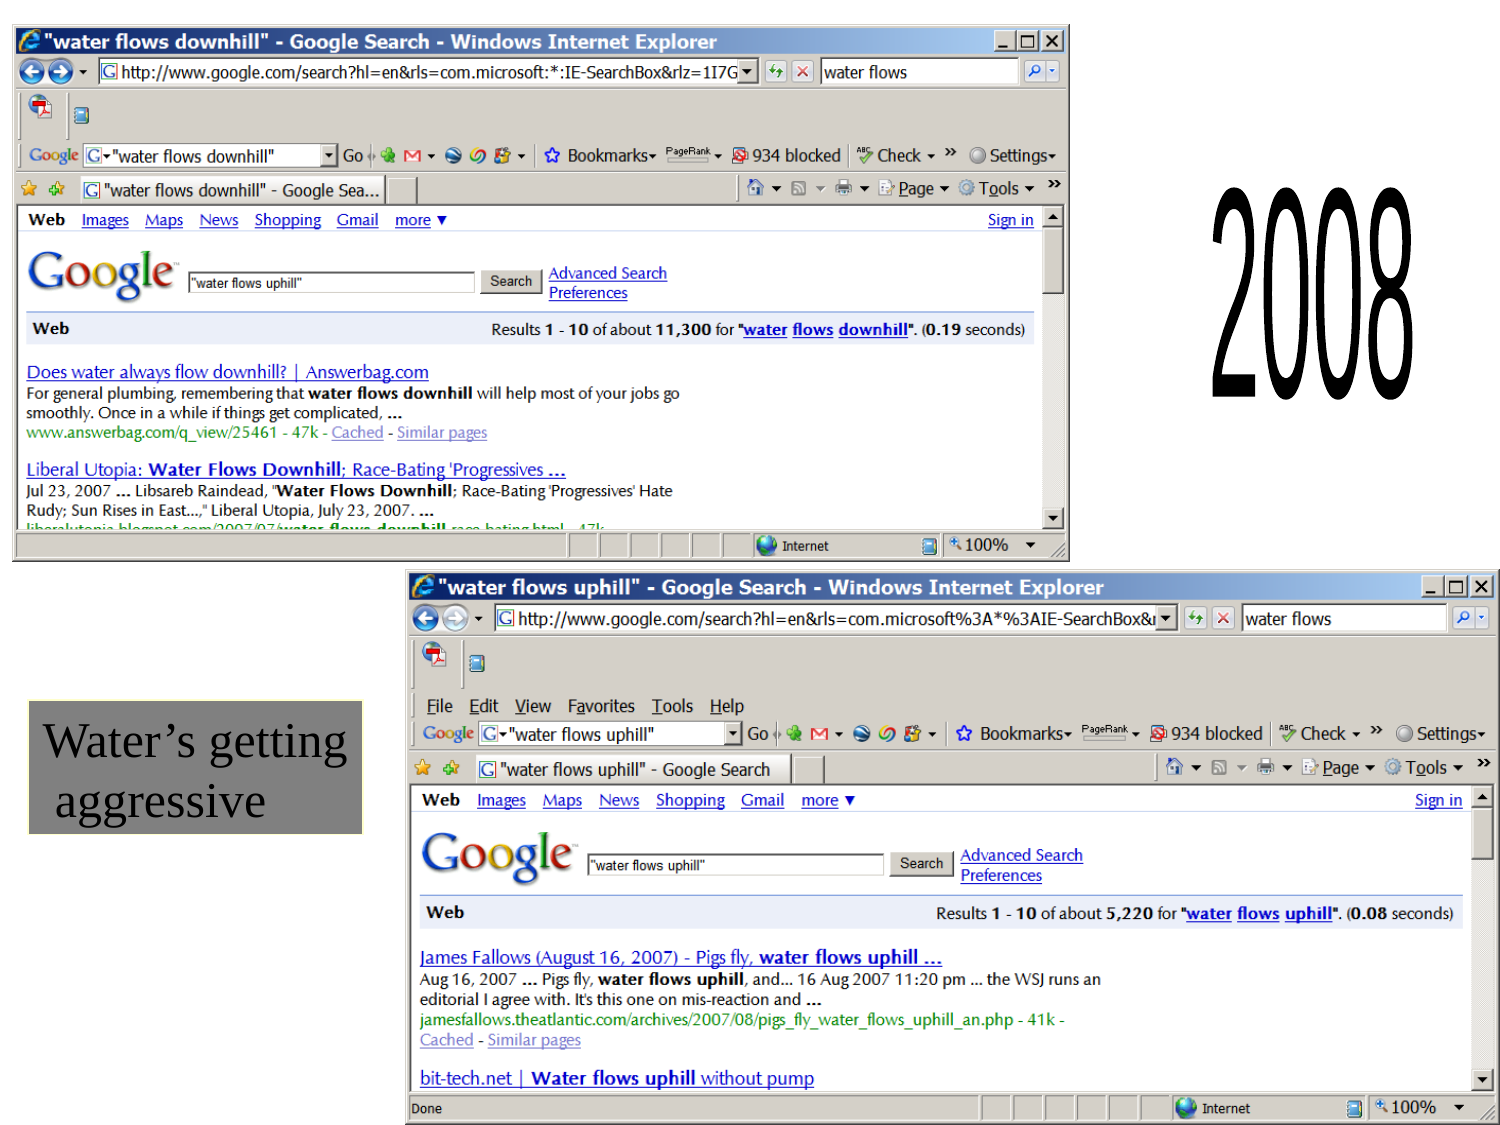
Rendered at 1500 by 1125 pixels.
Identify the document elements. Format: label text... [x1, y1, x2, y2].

picture [12, 24, 1070, 562]
picture [405, 569, 1500, 1125]
text_box Water’s getting aggressive [27, 699, 363, 835]
